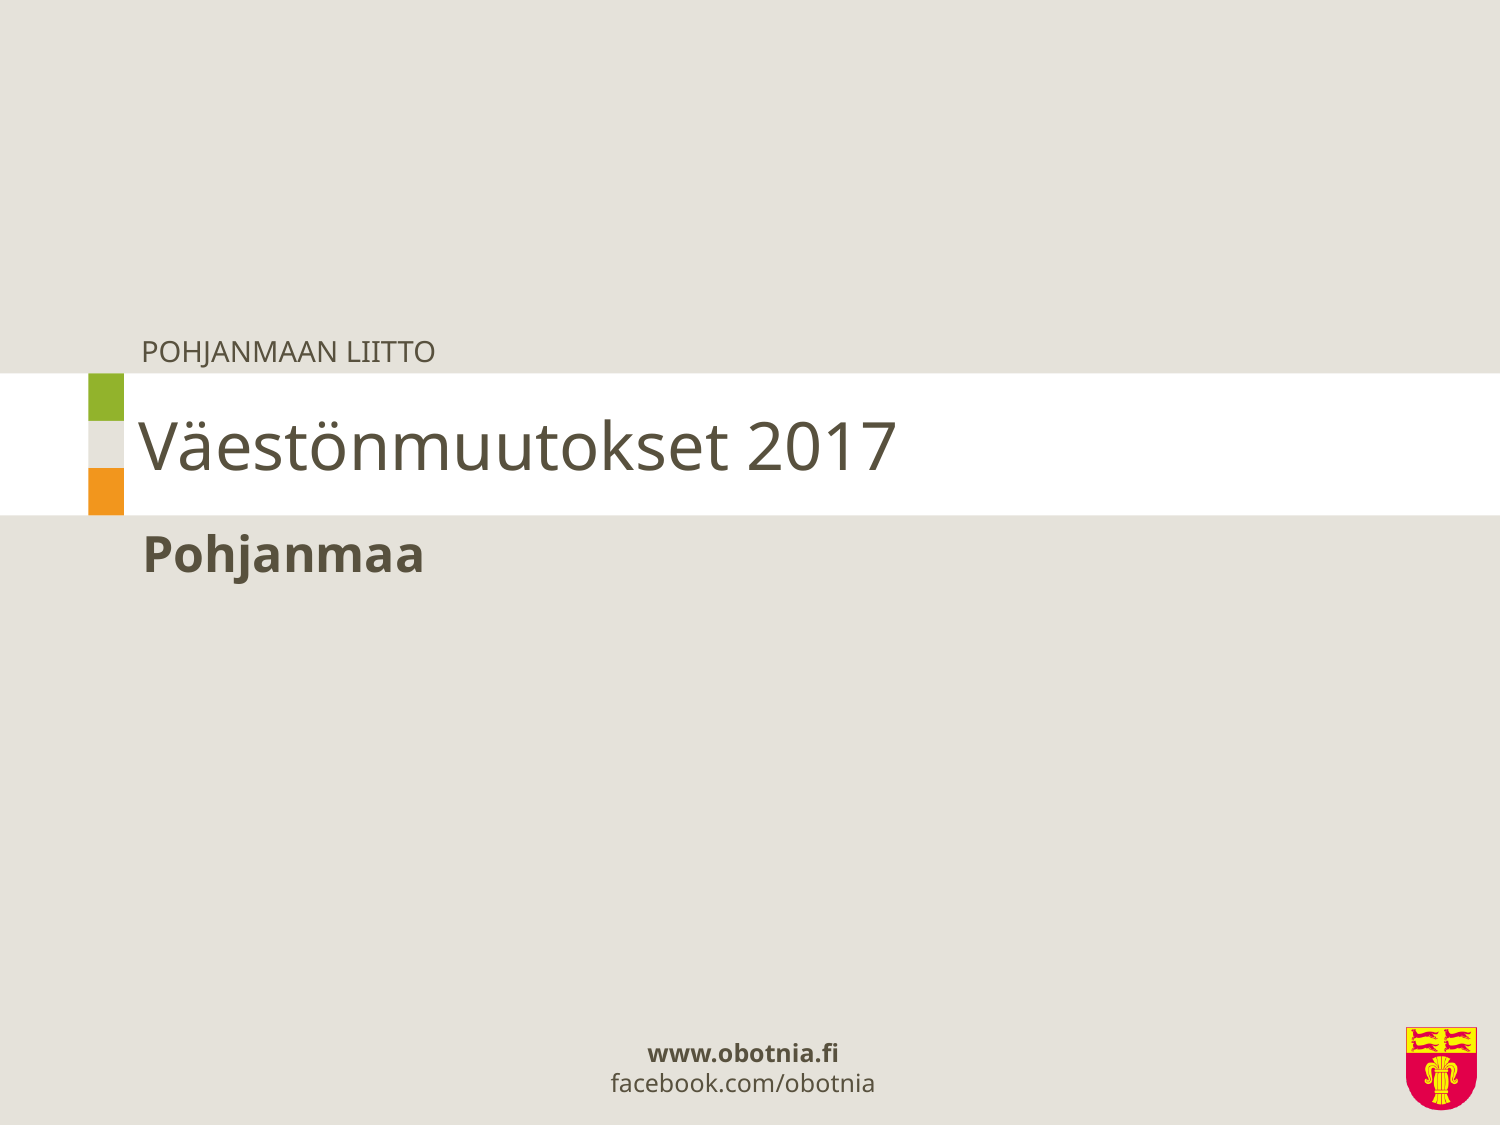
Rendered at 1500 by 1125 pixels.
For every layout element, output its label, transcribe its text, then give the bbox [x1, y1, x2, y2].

picture [1387, 1023, 1495, 1114]
list Pohjanmaa [127, 514, 1478, 599]
title Väestönmuutokset 2017 [123, 396, 1475, 490]
